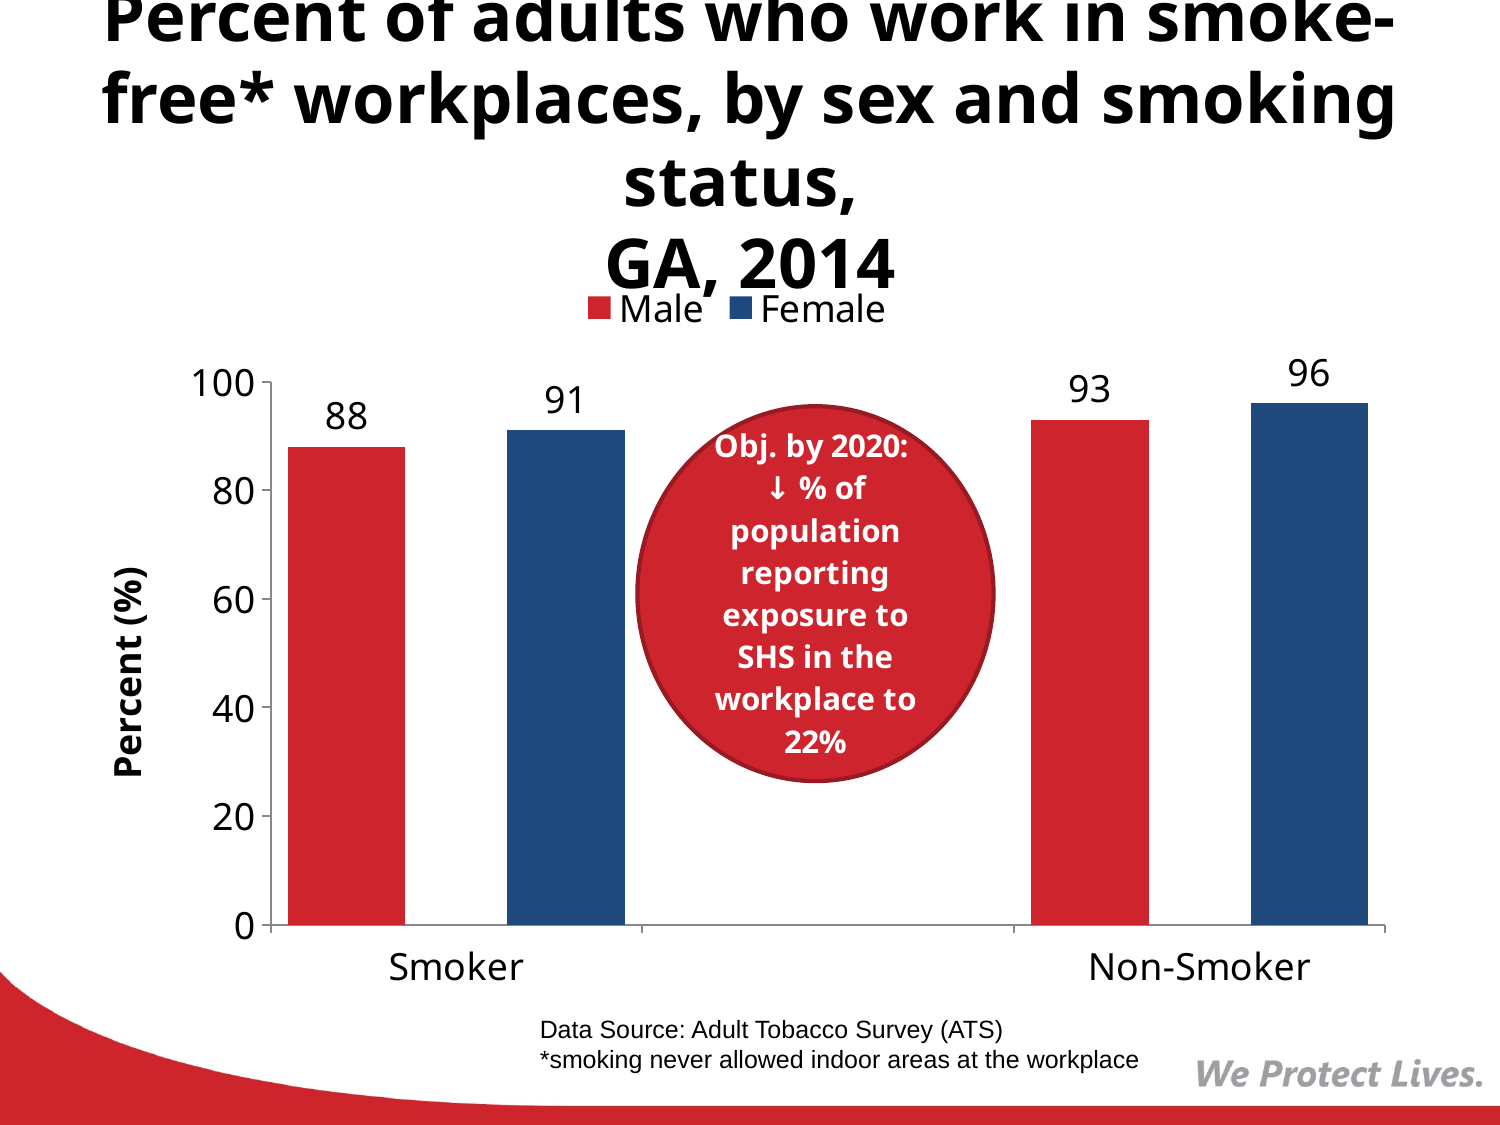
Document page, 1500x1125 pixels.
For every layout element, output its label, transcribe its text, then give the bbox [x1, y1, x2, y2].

picture [0, 0, 1500, 1125]
title Percent of adults who work in smoke-free* workplaces, by sex and smoking status, GA, 2014 [24, 0, 1475, 275]
chart [61, 262, 1413, 1007]
text_box Data Source: Adult Tobacco Survey (ATS) *smoking never allowed indoor areas at the workplace [524, 1013, 1219, 1081]
